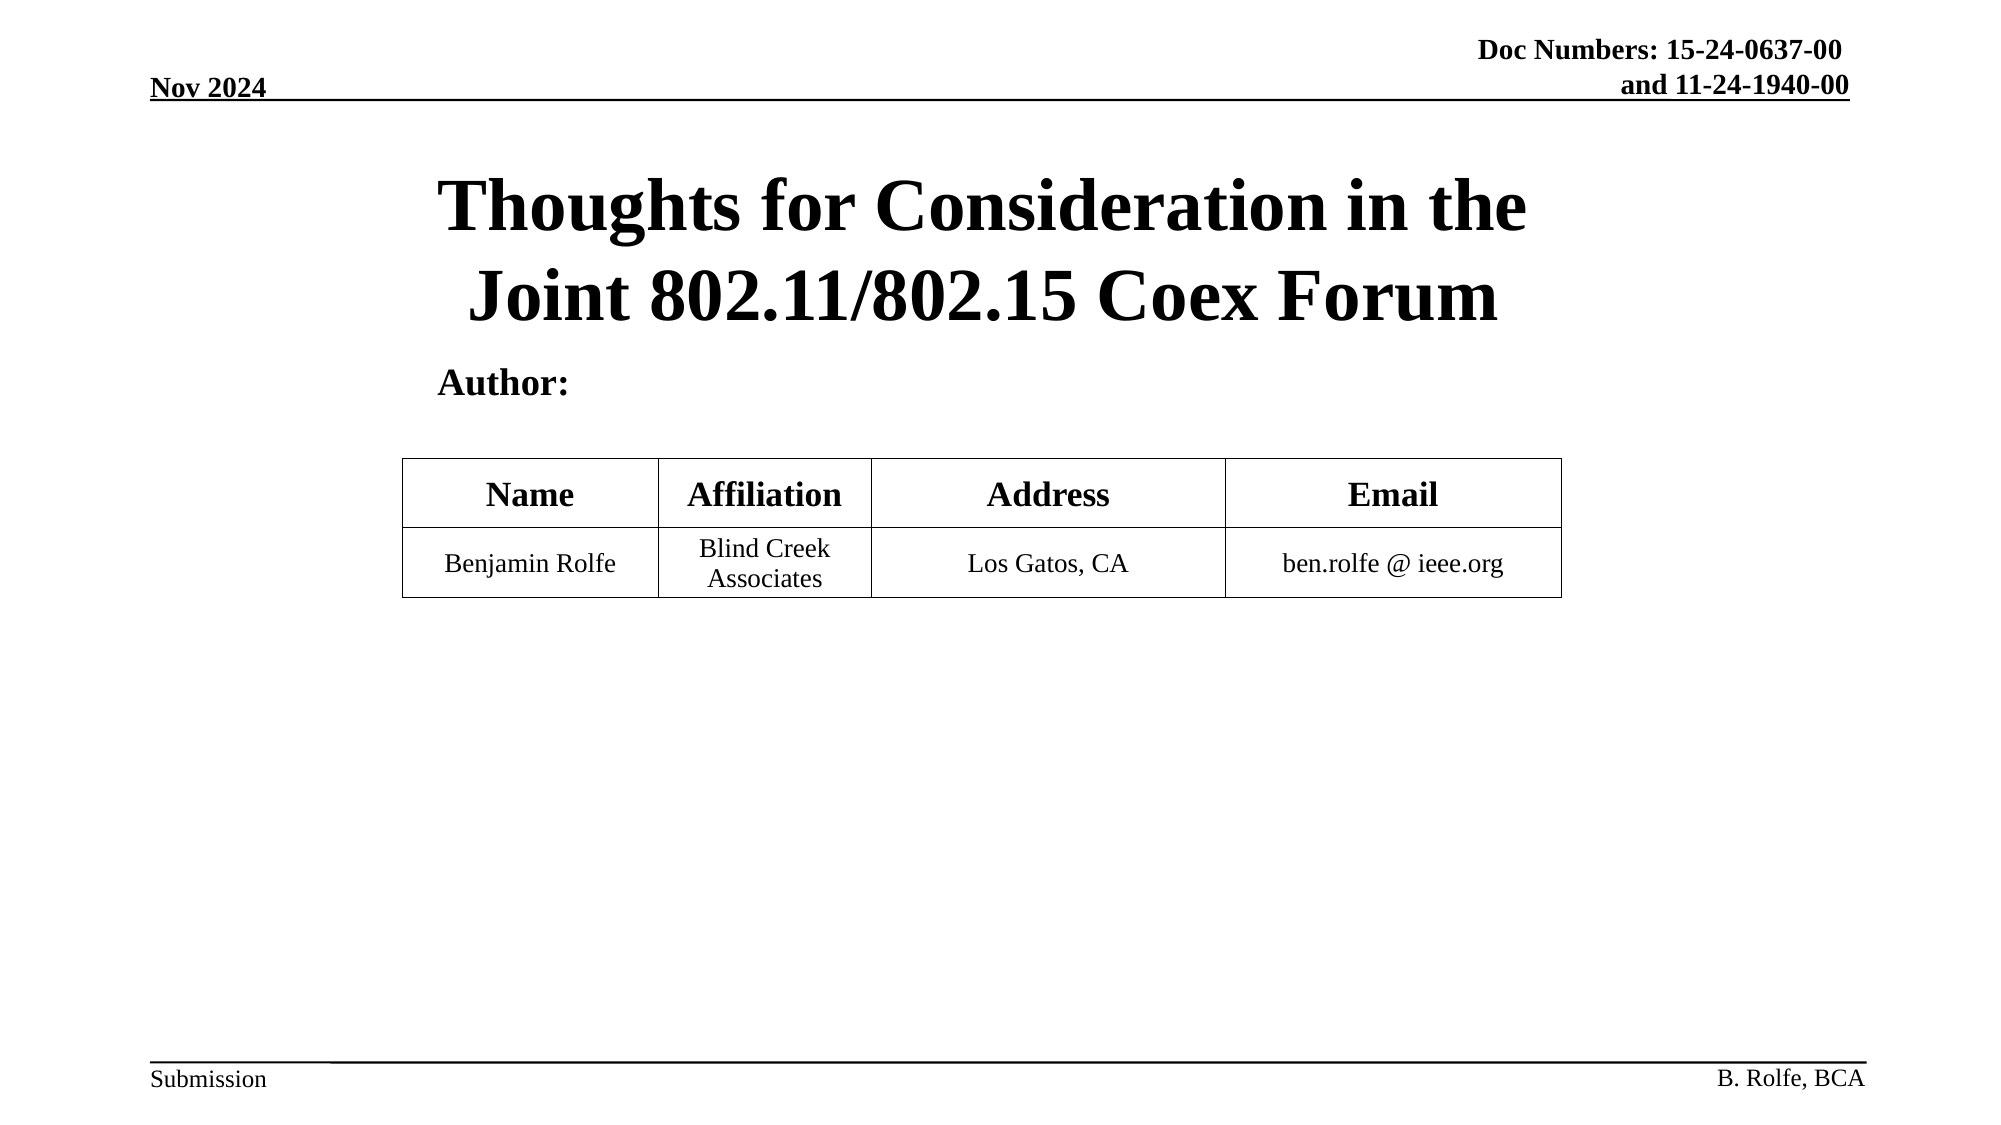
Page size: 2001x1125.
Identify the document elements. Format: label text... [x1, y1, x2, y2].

table_cell Benjamin Rolfe [403, 528, 658, 597]
table_cell ben.rolfe @ ieee.org [1226, 528, 1561, 597]
table_header Name [403, 459, 658, 527]
text_box Author: [423, 349, 643, 408]
table_header Affiliation [659, 459, 871, 527]
table_cell Los Gatos, CA [872, 528, 1225, 597]
title Thoughts for Consideration in the Joint 802.11/802.15 Coex Forum [395, 165, 1572, 325]
table_cell Blind Creek Associates [659, 528, 871, 597]
table_header Address [872, 459, 1225, 527]
table_header Email [1226, 459, 1561, 527]
